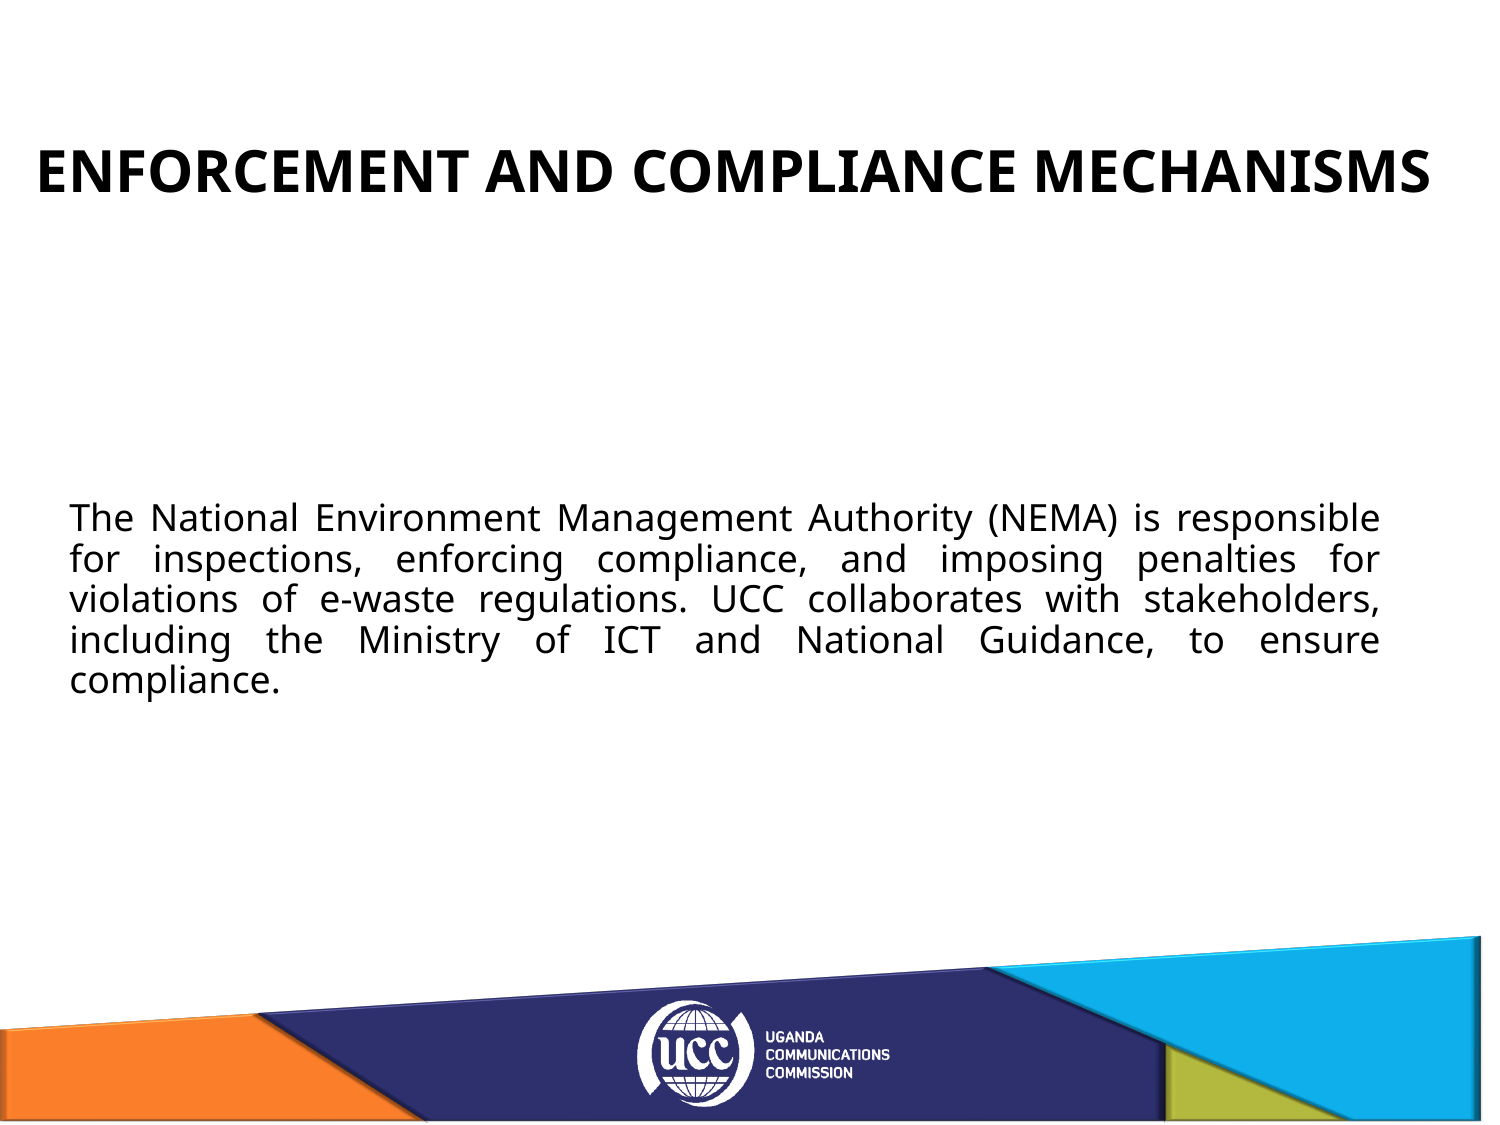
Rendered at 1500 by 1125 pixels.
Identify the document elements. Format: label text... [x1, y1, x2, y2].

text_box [0, 935, 1487, 1125]
title ENFORCEMENT AND COMPLIANCE MECHANISMS [20, 78, 1463, 269]
list The National Environment Management Authority (NEMA) is responsible for inspections, enforcing compliance, and imposing penalties for violations of e-waste regulations. UCC collaborates with stakeholders, including the Ministry of ICT and National Guidance, to ensure compliance. [54, 375, 1397, 927]
